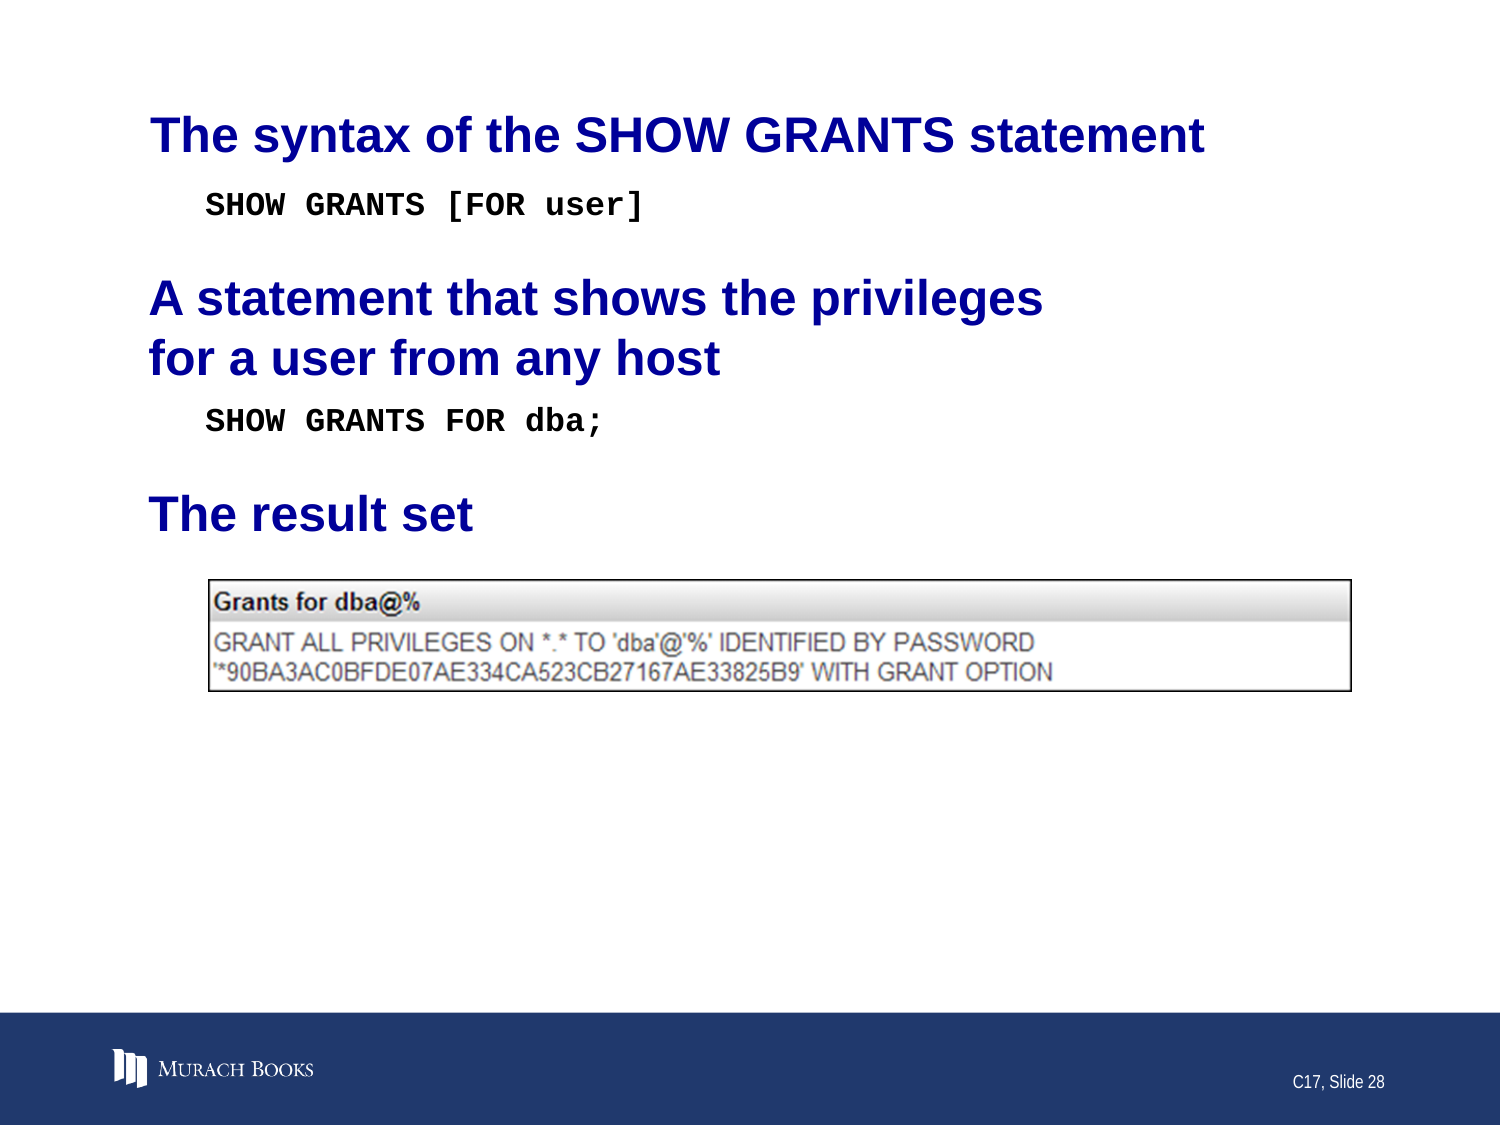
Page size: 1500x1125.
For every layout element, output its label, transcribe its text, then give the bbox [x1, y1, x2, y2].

slide_number C17, Slide 28 [1087, 1025, 1400, 1100]
footer [12, 1025, 463, 1100]
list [208, 579, 1352, 692]
list SHOW GRANTS [FOR user] A statement that shows the privileges for a user from any host SHOW GRANTS FOR dba; The result set [133, 174, 1346, 538]
title The syntax of the SHOW GRANTS statement [150, 102, 1350, 164]
